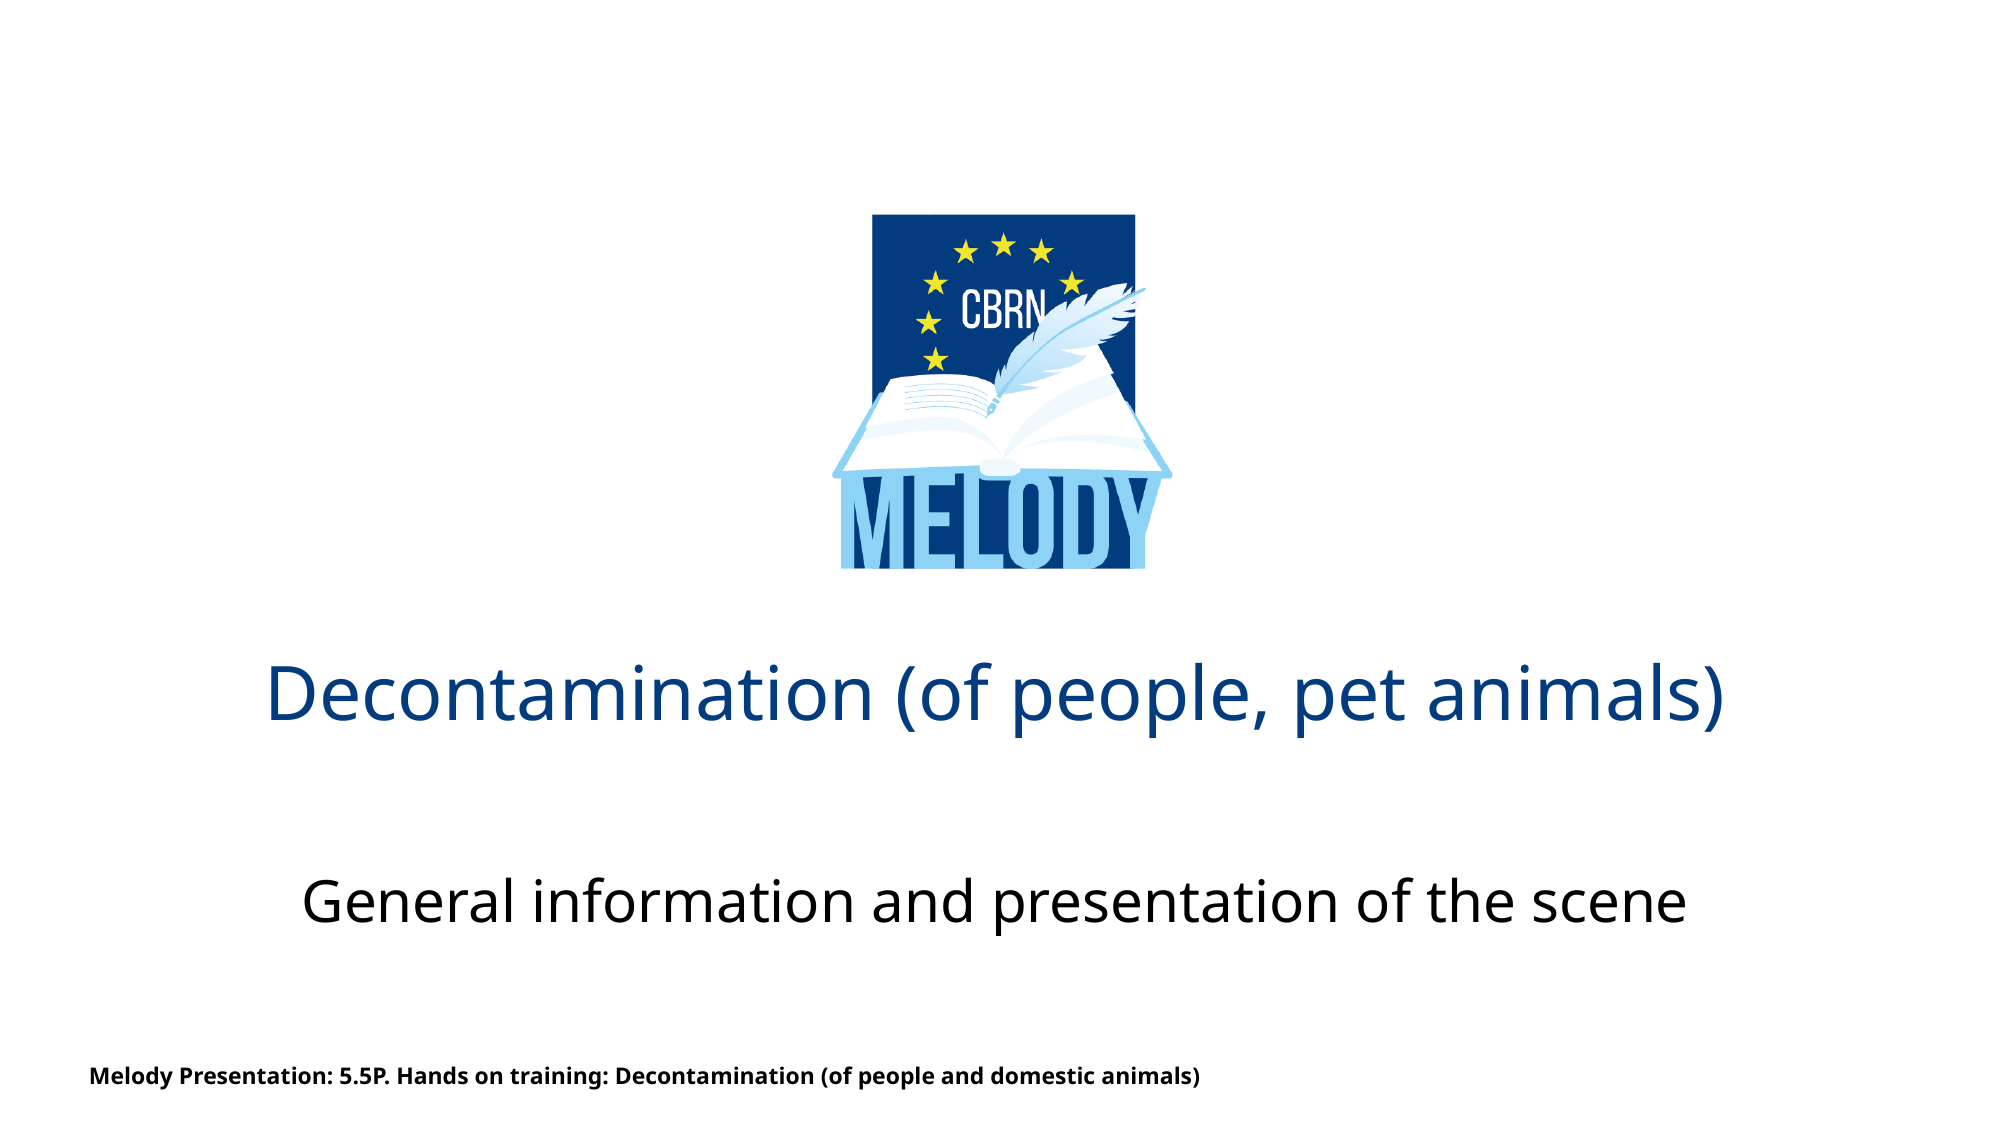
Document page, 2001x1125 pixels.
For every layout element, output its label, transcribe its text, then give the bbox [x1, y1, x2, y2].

picture [811, 193, 1189, 602]
list General information and presentation of the scene [96, 843, 1894, 935]
title Decontamination (of people, pet animals) [96, 647, 1894, 797]
text_box Melody Presentation: 5.5P. Hands on training: Decontamination (of people and domestic animals) [74, 1062, 1842, 1088]
